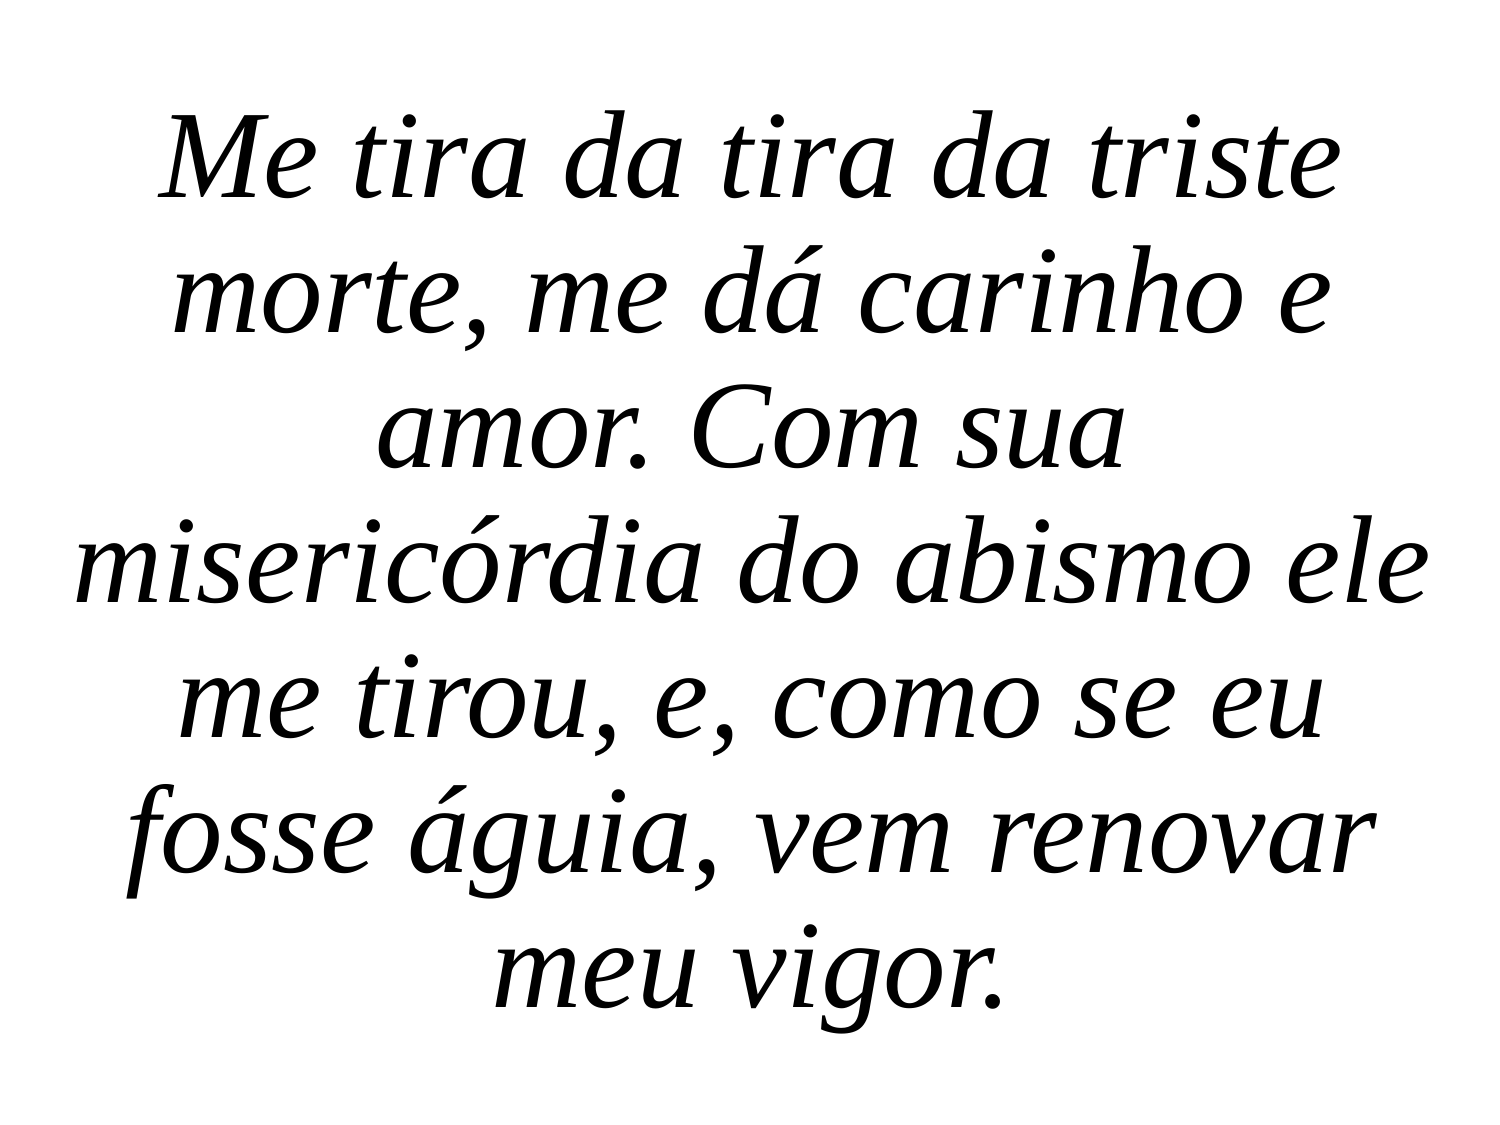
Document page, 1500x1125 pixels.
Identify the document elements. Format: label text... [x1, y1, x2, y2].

list Me tira da tira da triste morte, me dá carinho e amor. Com sua misericórdia do abismo ele me tirou, e, como se eu fosse águia, vem renovar meu vigor. [32, 53, 1473, 1072]
